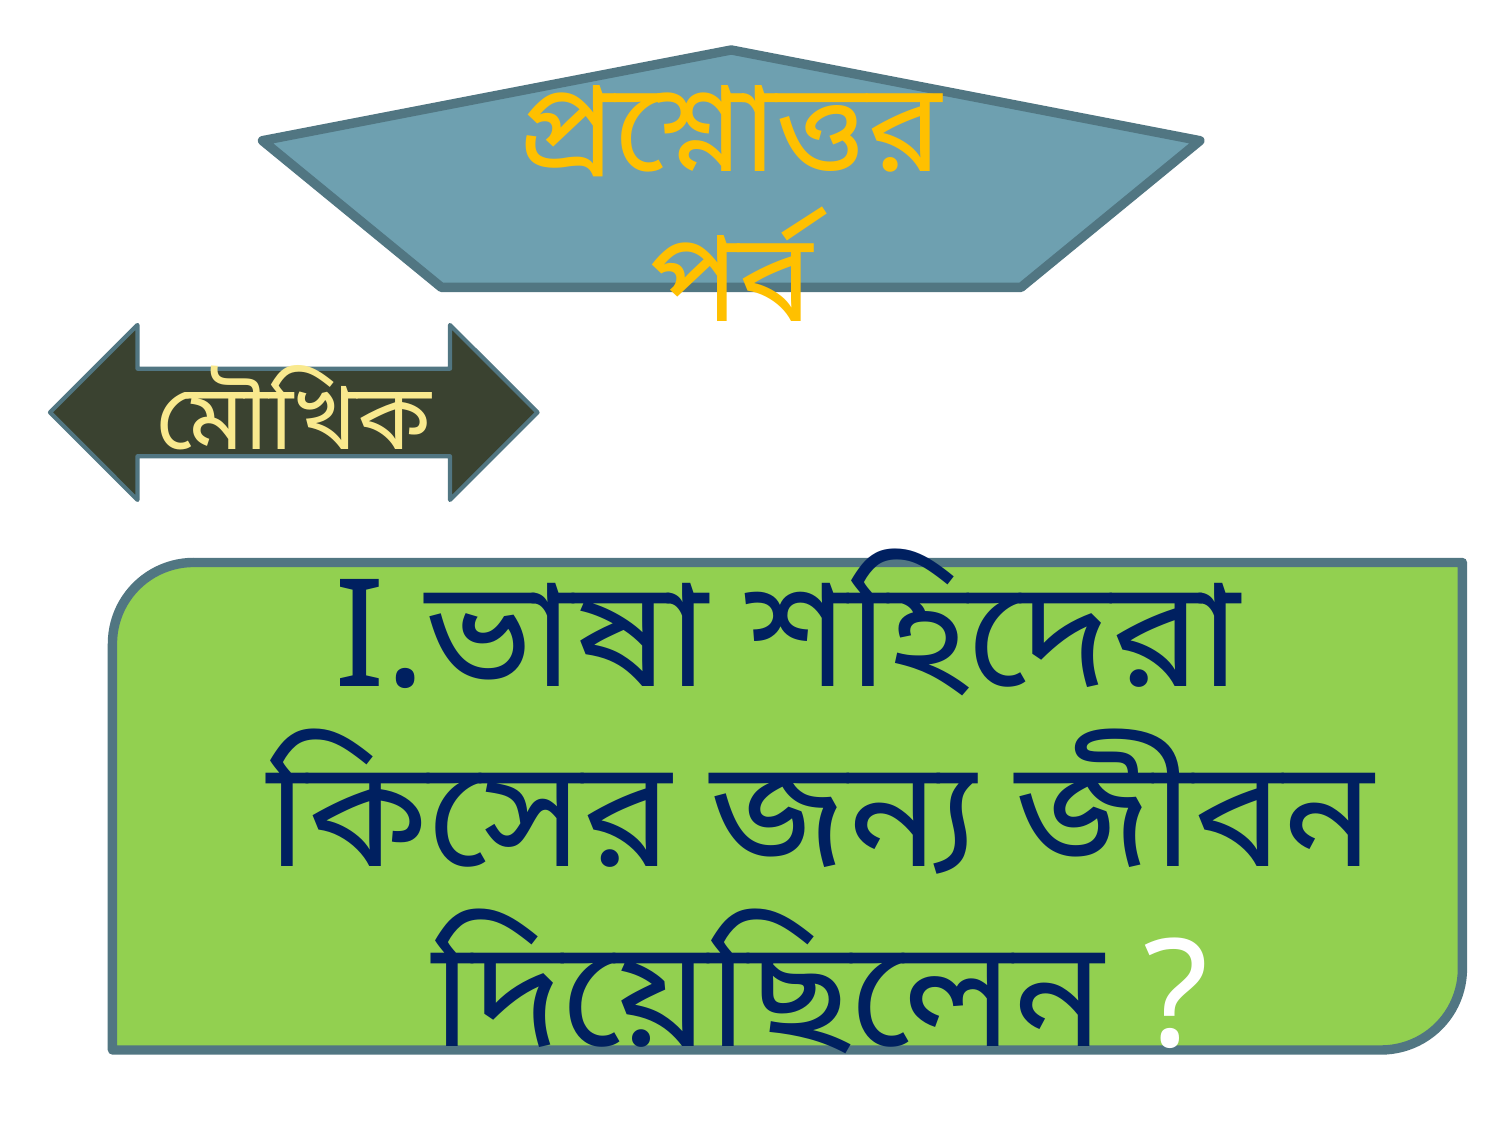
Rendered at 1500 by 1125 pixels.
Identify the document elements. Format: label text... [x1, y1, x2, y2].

text_box মৌখিক [47, 323, 540, 502]
text_box ভাষা শহিদেরা কিসের জন্য জীবন দিয়েছিলেন ? [110, 560, 1465, 1053]
text_box প্রশ্নোত্তর পর্ব [260, 47, 1202, 290]
